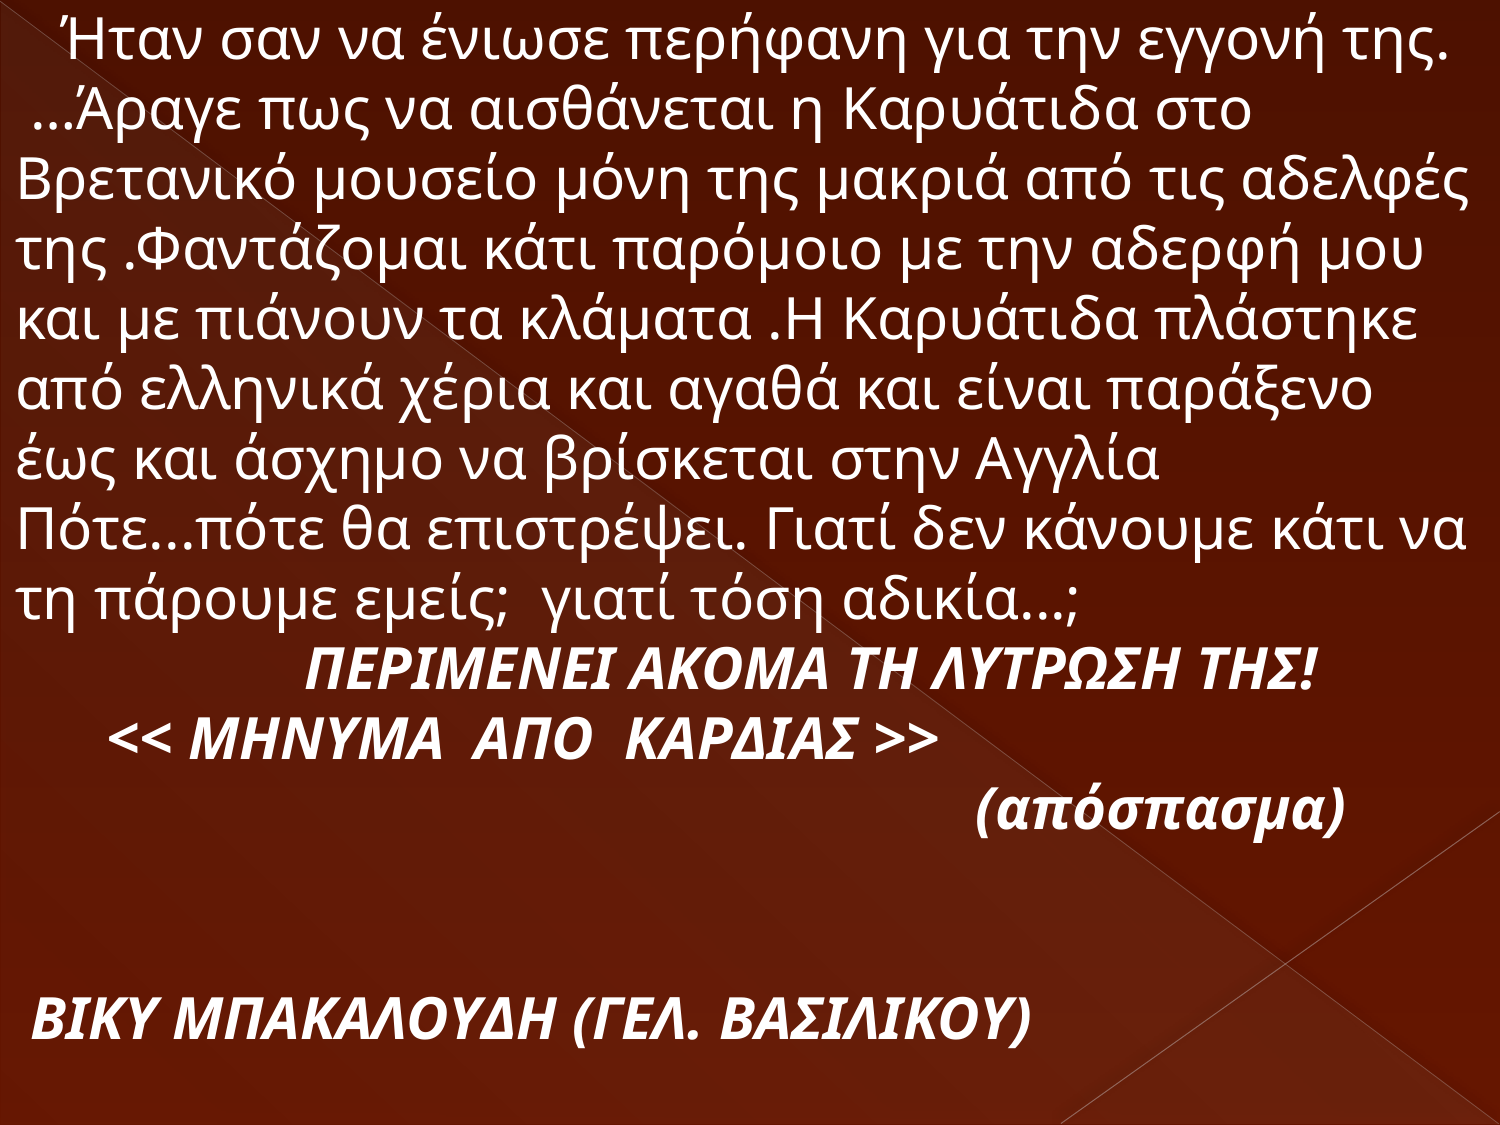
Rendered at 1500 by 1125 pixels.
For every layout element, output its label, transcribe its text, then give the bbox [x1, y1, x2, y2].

text_box Ήταν σαν να ένιωσε περήφανη για την εγγονή της. …Άραγε πως να αισθάνεται η Καρυάτιδα στο Βρετανικό μουσείο μόνη της μακριά από τις αδελφές της .Φαντάζομαι κάτι παρόμοιο με την αδερφή μου και με πιάνουν τα κλάματα .Η Καρυάτιδα πλάστηκε από ελληνικά χέρια και αγαθά και είναι παράξενο έως και άσχημο να βρίσκεται στην Αγγλία Πότε...πότε θα επιστρέψει. Γιατί δεν κάνουμε κάτι να τη πάρουμε εμείς; γιατί τόση αδικία...; ΠΕΡΙΜΕΝΕΙ ΑΚΟΜΑ ΤΗ ΛΥΤΡΩΣΗ ΤΗΣ! << MHNYMA ΑΠΟ ΚΑΡΔΙΑΣ >> (απόσπασμα) ΒΙΚΥ ΜΠΑΚΑΛΟΥΔΗ (ΓΕΛ. ΒΑΣΙΛΙΚΟΥ) [0, 0, 1500, 1125]
